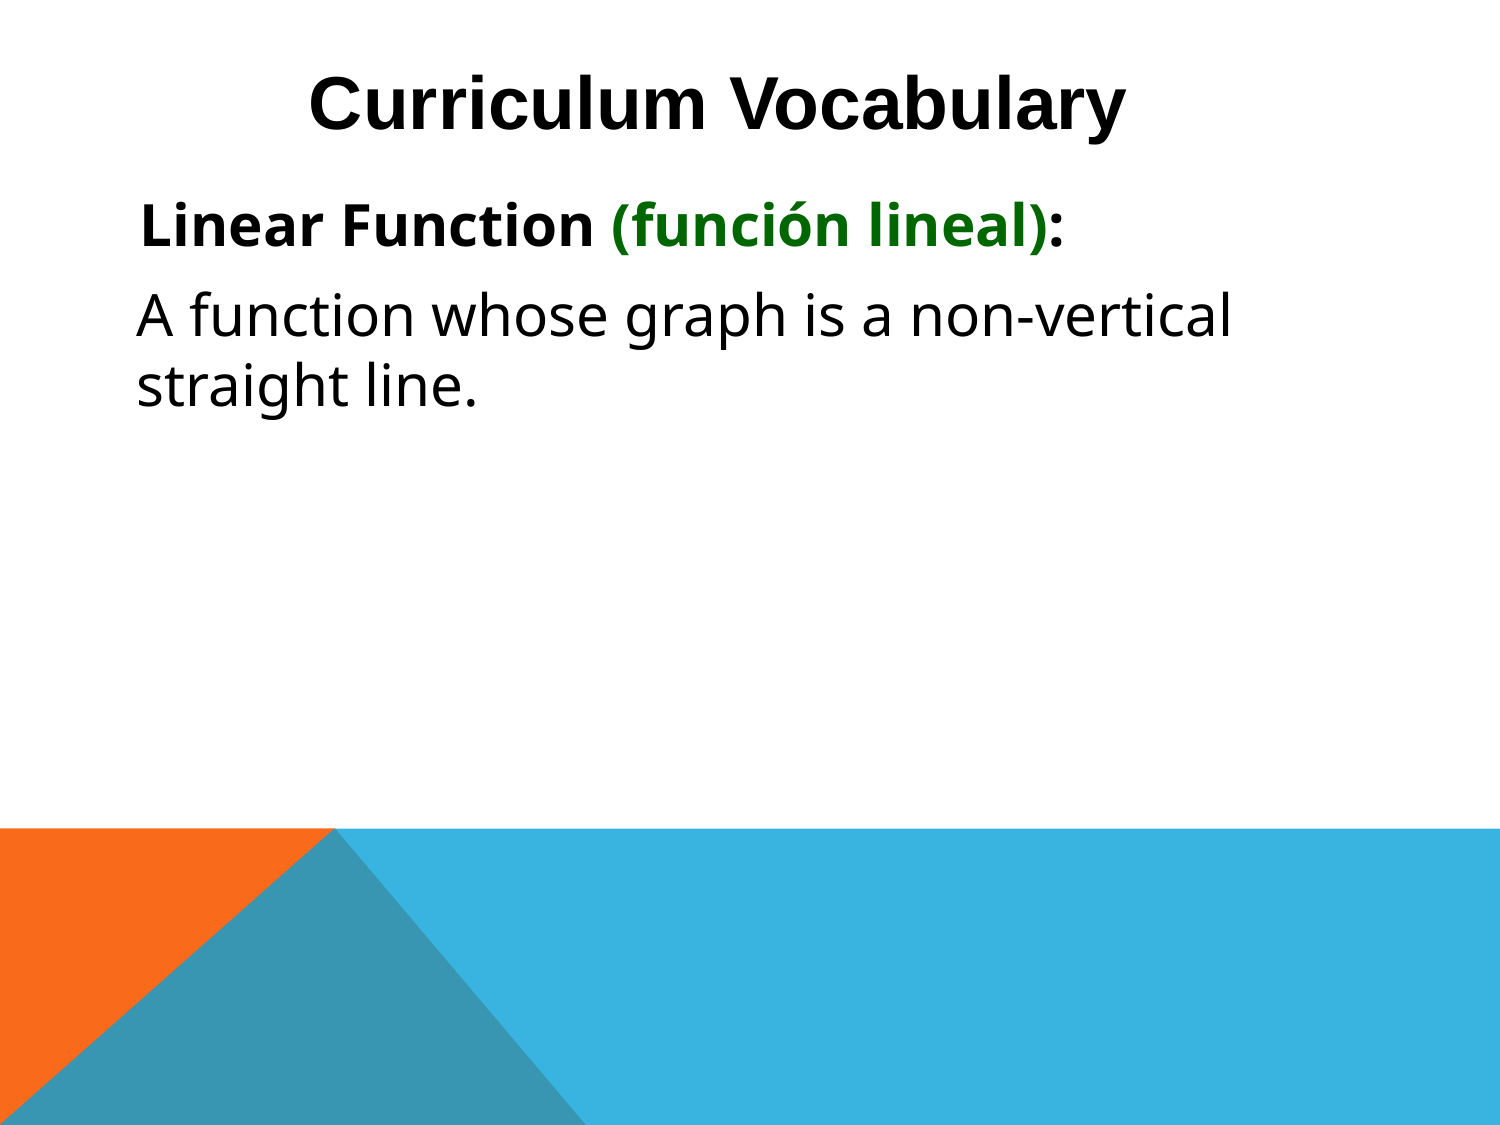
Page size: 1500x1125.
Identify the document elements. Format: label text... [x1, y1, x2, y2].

text_box A function whose graph is a non-vertical straight line. [122, 271, 1373, 426]
text_box Curriculum Vocabulary [162, 37, 1275, 163]
text_box Linear Function (función lineal): [125, 181, 1300, 266]
